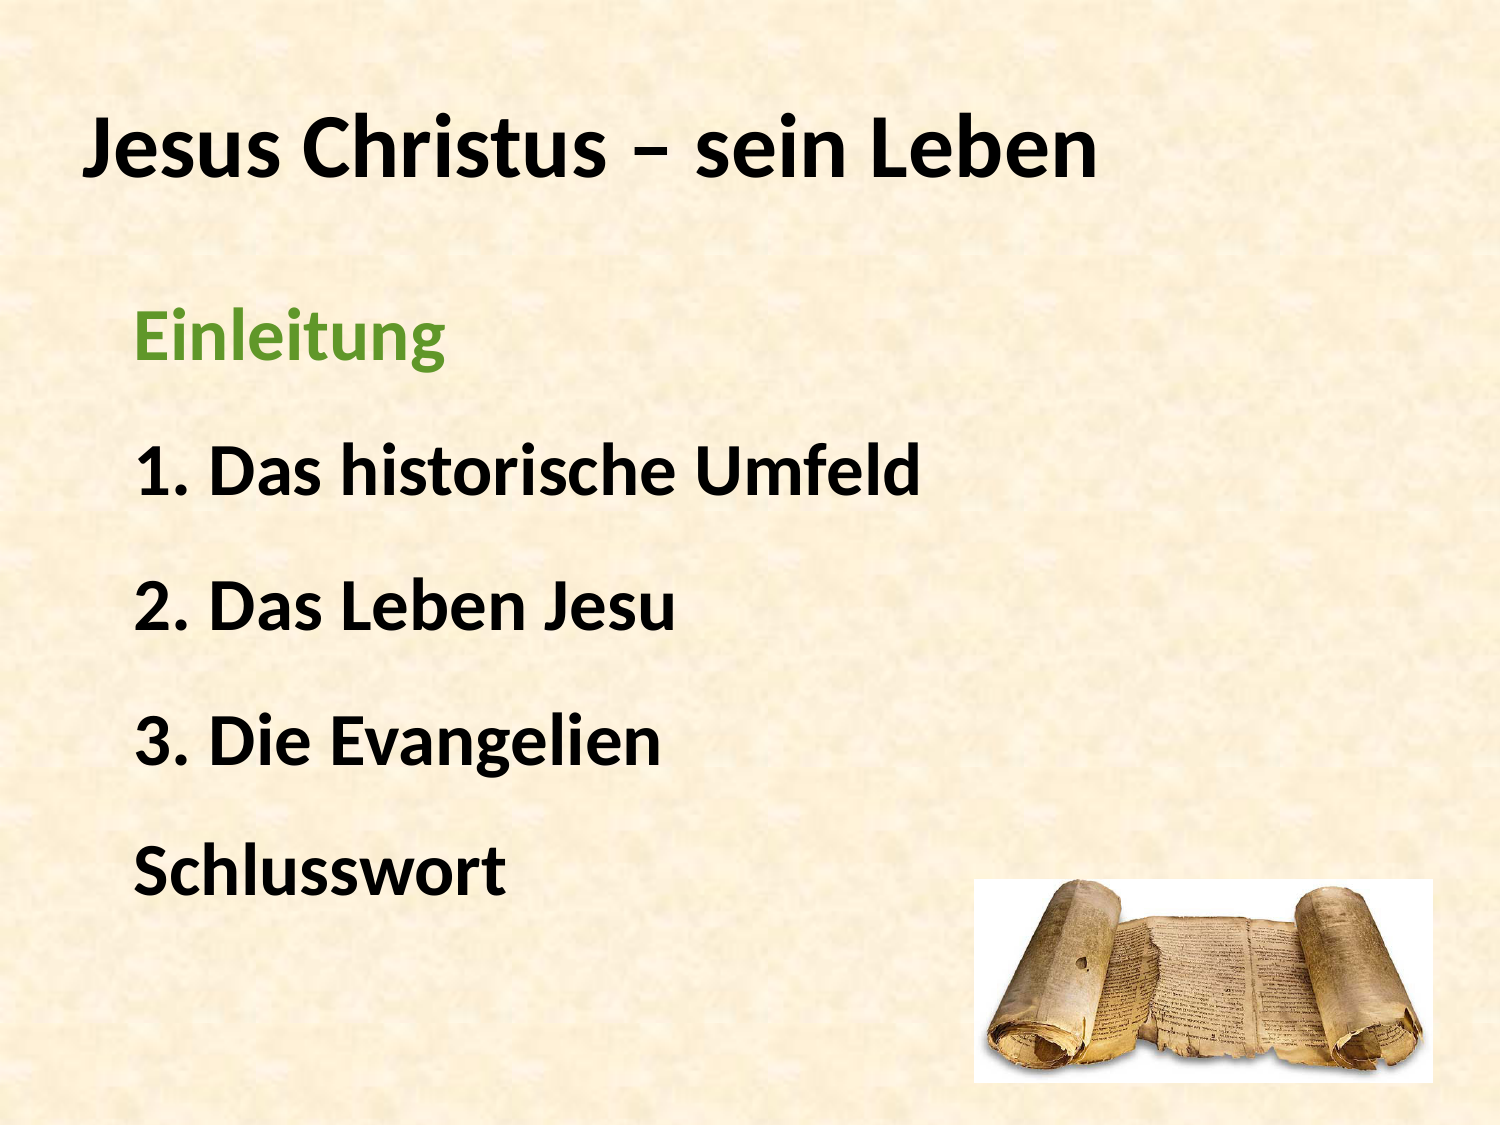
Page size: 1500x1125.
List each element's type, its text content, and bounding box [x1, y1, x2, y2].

picture [0, 0, 1500, 1125]
title Jesus Christus – sein Leben Einleitung 1. Das historische Umfeld 2. Das Leben Jesu 3. Die Evangelien Schlusswort [67, 78, 1427, 1047]
